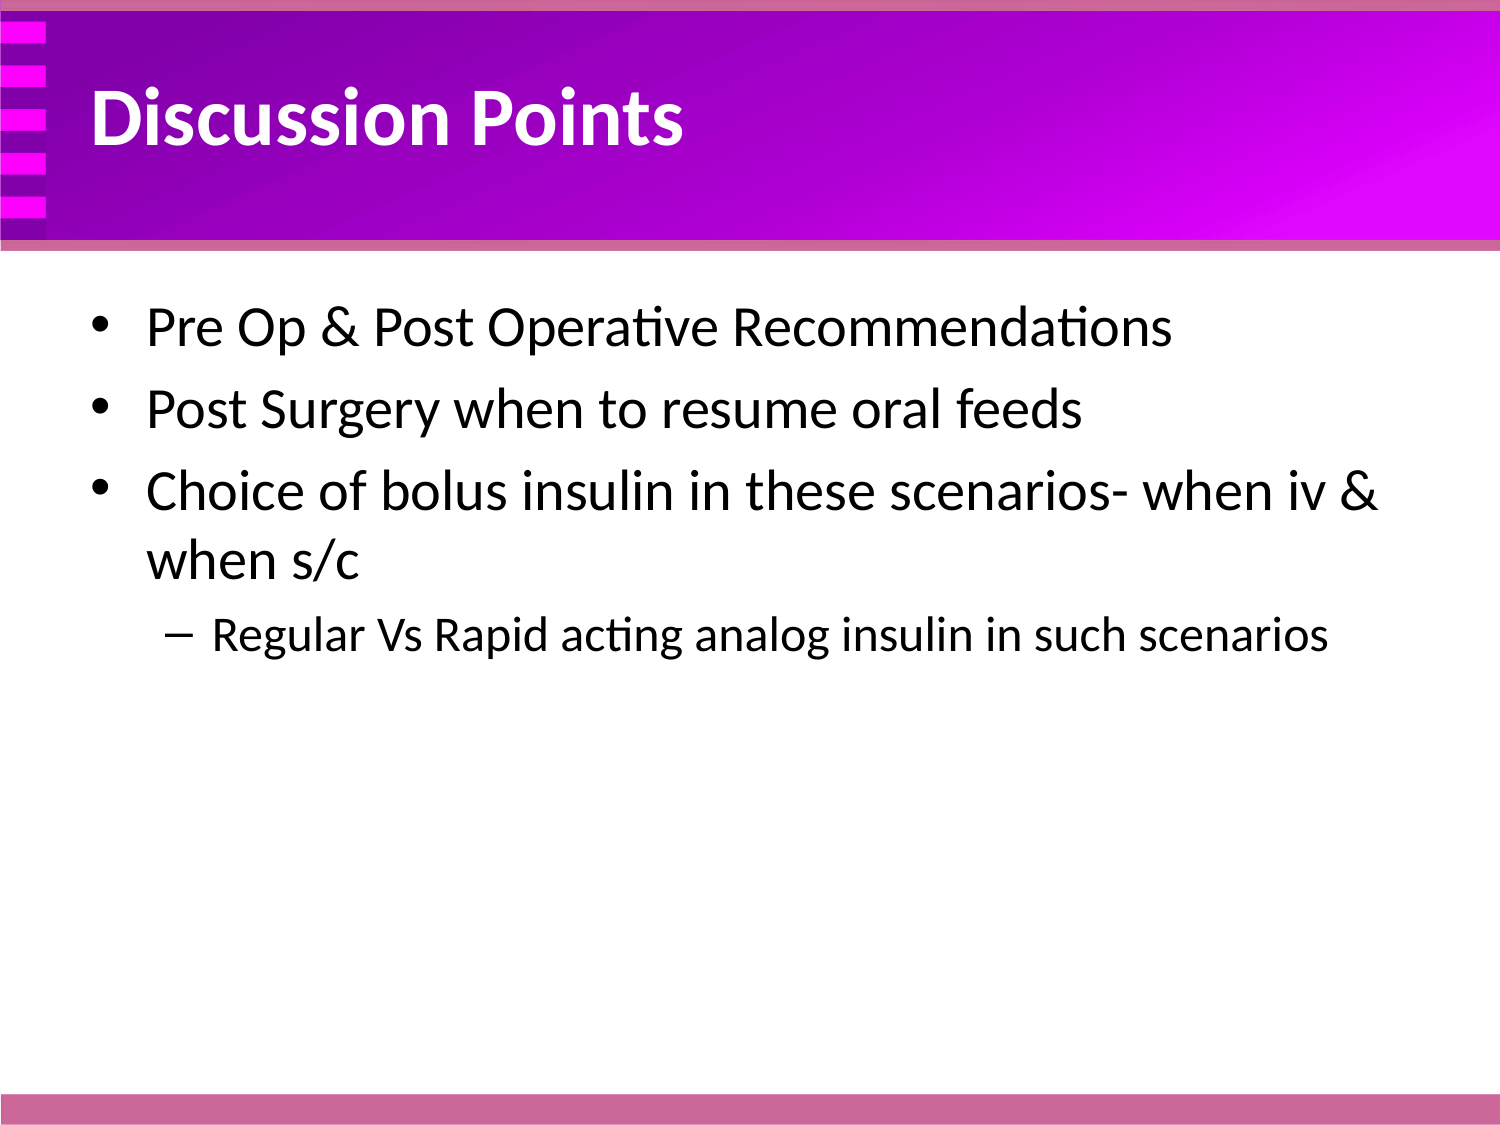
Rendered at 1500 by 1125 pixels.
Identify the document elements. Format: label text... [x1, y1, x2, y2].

list Pre Op & Post Operative Recommendations Post Surgery when to resume oral feeds Choice of bolus insulin in these scenarios- when iv & when s/c Regular Vs Rapid acting analog insulin in such scenarios [75, 281, 1425, 975]
picture [0, 0, 1500, 1125]
title Discussion Points [75, 0, 1425, 225]
